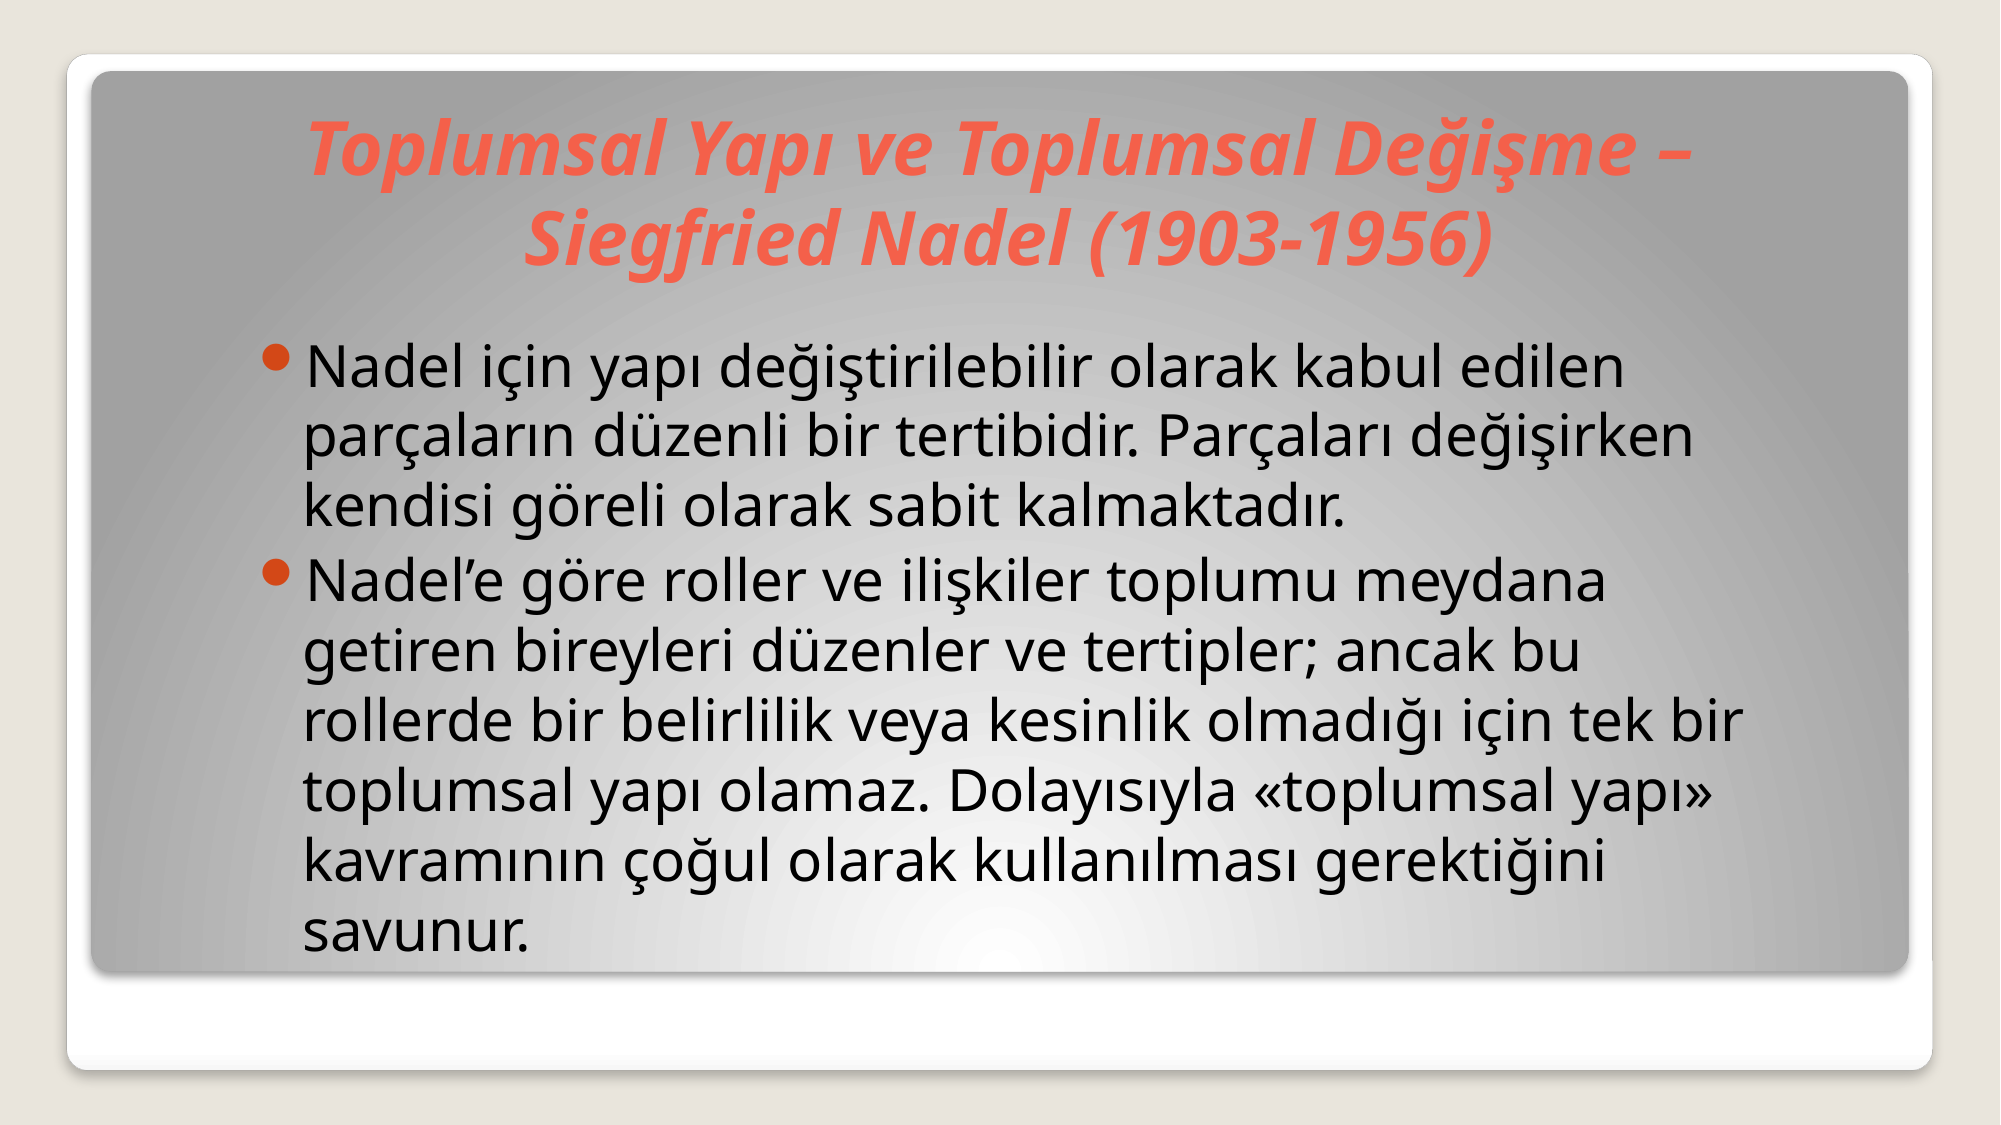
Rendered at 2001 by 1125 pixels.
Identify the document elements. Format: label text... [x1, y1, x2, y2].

title Toplumsal Yapı ve Toplumsal Değişme – Siegfried Nadel (1903-1956) [137, 70, 1863, 288]
list Nadel için yapı değiştirilebilir olarak kabul edilen parçaların düzenli bir tertibidir. Parçaları değişirken kendisi göreli olarak sabit kalmaktadır. Nadel’e göre roller ve ilişkiler toplumu meydana getiren bireyleri düzenler ve tertipler; ancak bu rollerde bir belirlilik veya kesinlik olmadığı için tek bir toplumsal yapı olamaz. Dolayısıyla «toplumsal yapı» kavramının çoğul olarak kullanılması gerektiğini savunur. [228, 313, 1800, 988]
